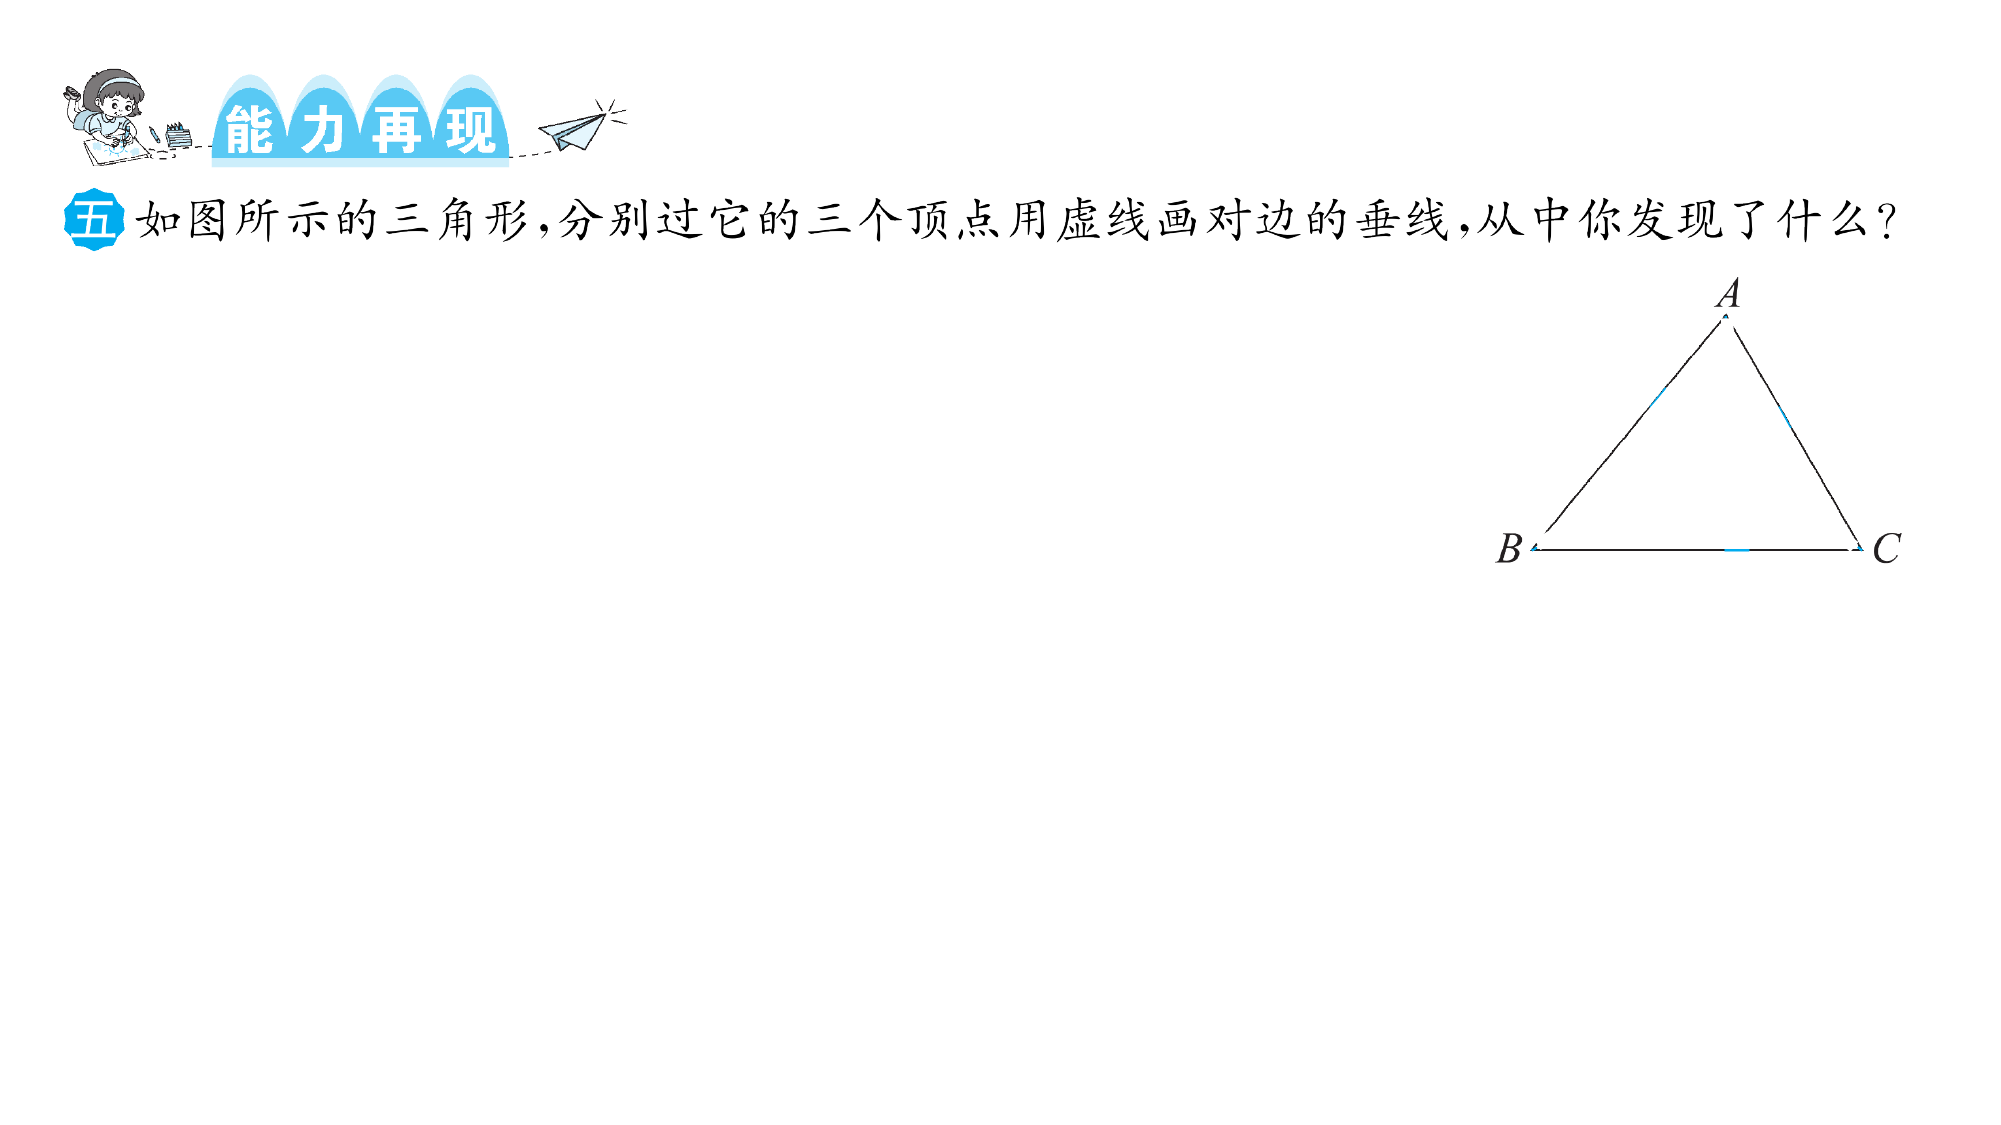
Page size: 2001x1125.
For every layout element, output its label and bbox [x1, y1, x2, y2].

picture [58, 58, 1949, 572]
